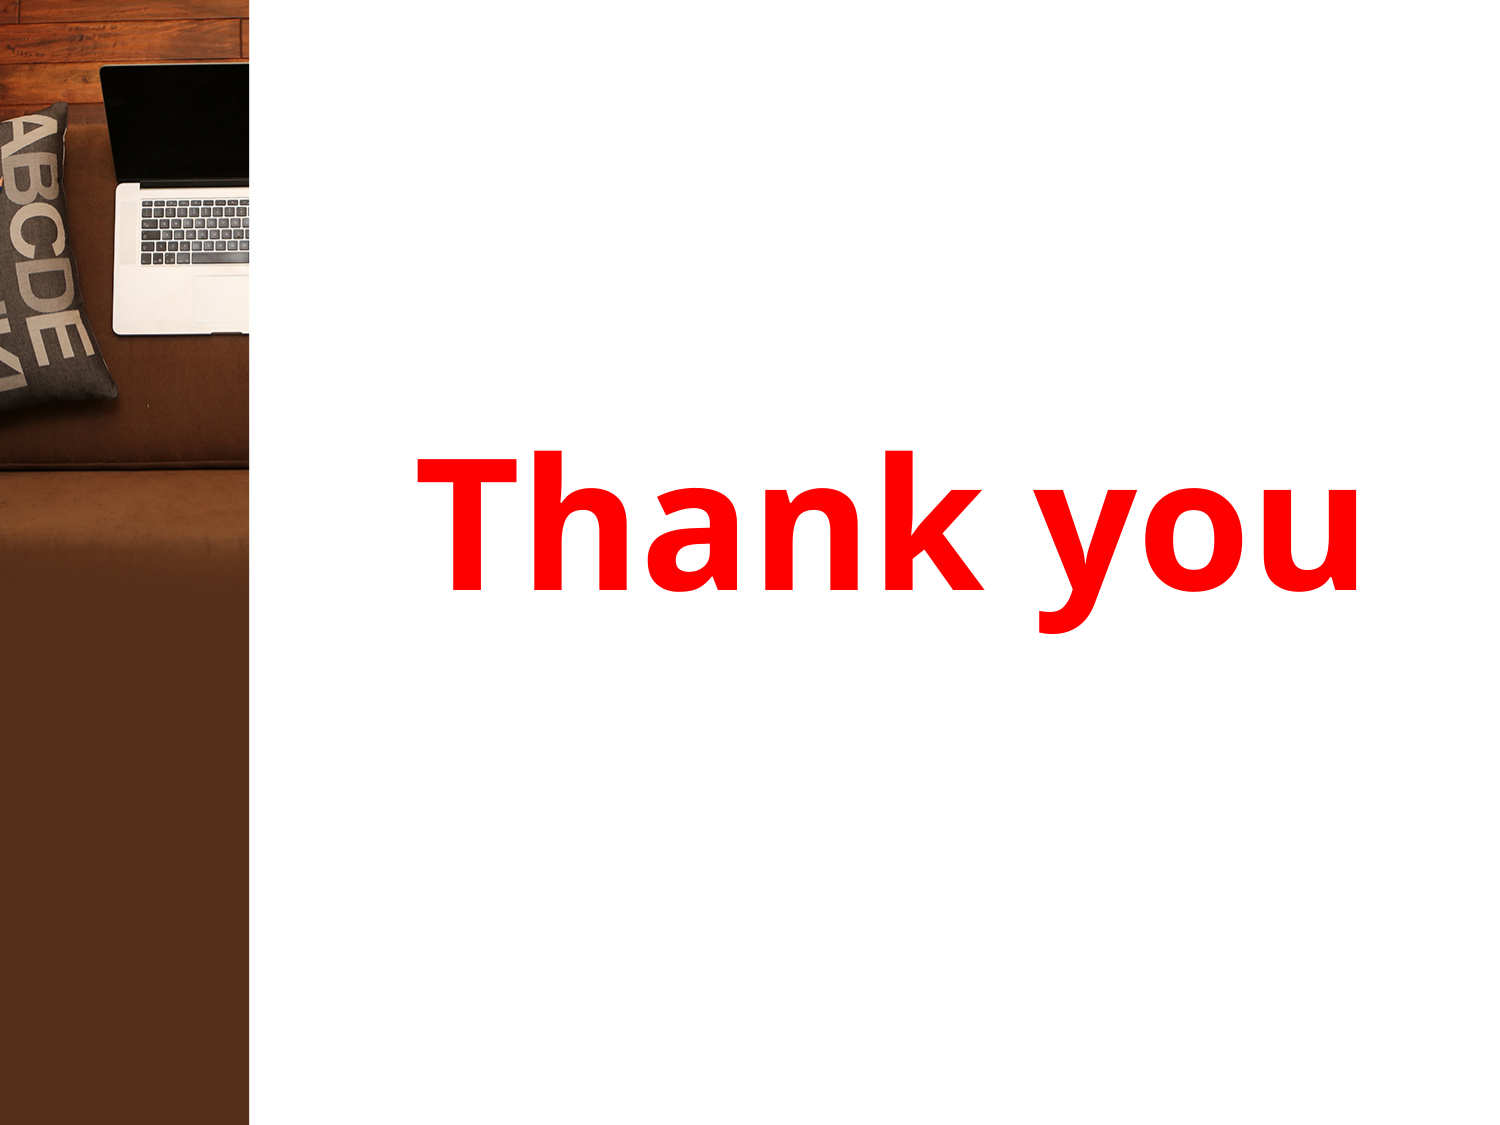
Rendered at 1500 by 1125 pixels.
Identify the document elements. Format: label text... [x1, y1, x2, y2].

picture [0, 0, 1500, 1125]
title Thank you [159, 397, 1388, 858]
